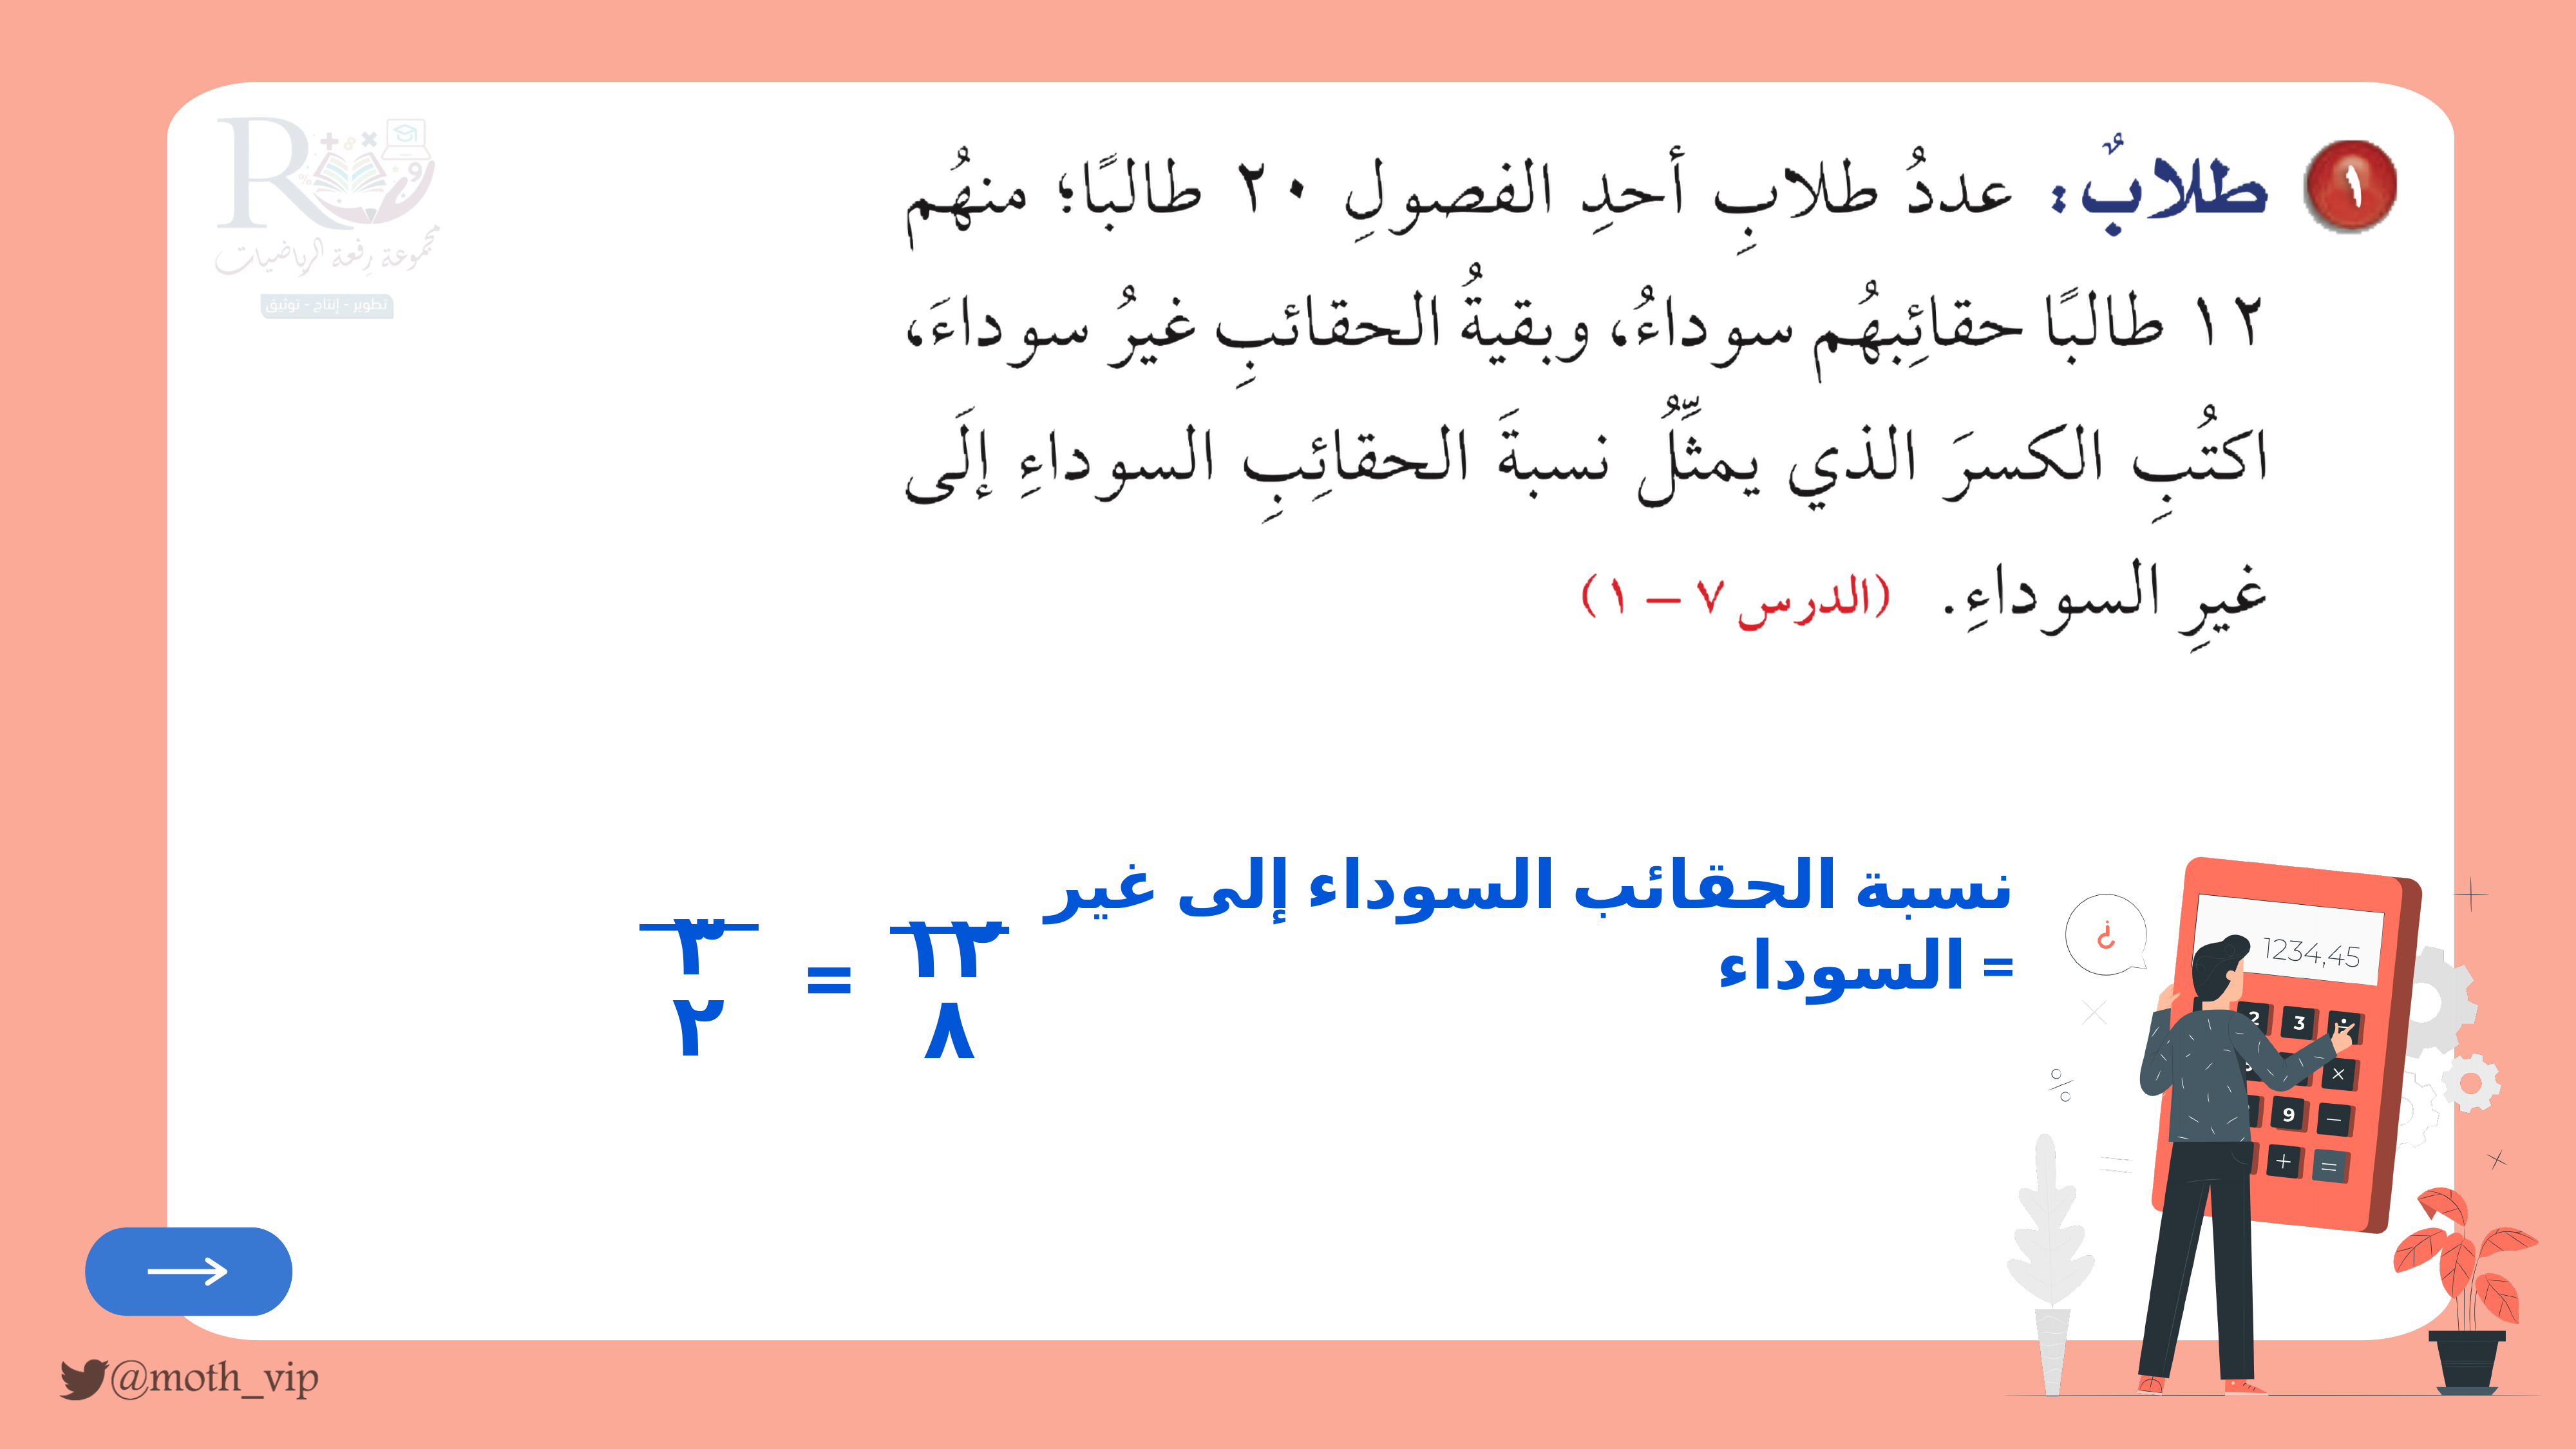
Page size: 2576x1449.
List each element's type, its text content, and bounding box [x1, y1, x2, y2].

text_box نسبة الحقائب السوداء إلى غير السوداء = [1054, 834, 1969, 1009]
picture [882, 119, 2455, 684]
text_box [599, 822, 931, 1016]
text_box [849, 824, 1051, 1018]
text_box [84, 1227, 293, 1316]
picture [1971, 822, 2576, 1427]
